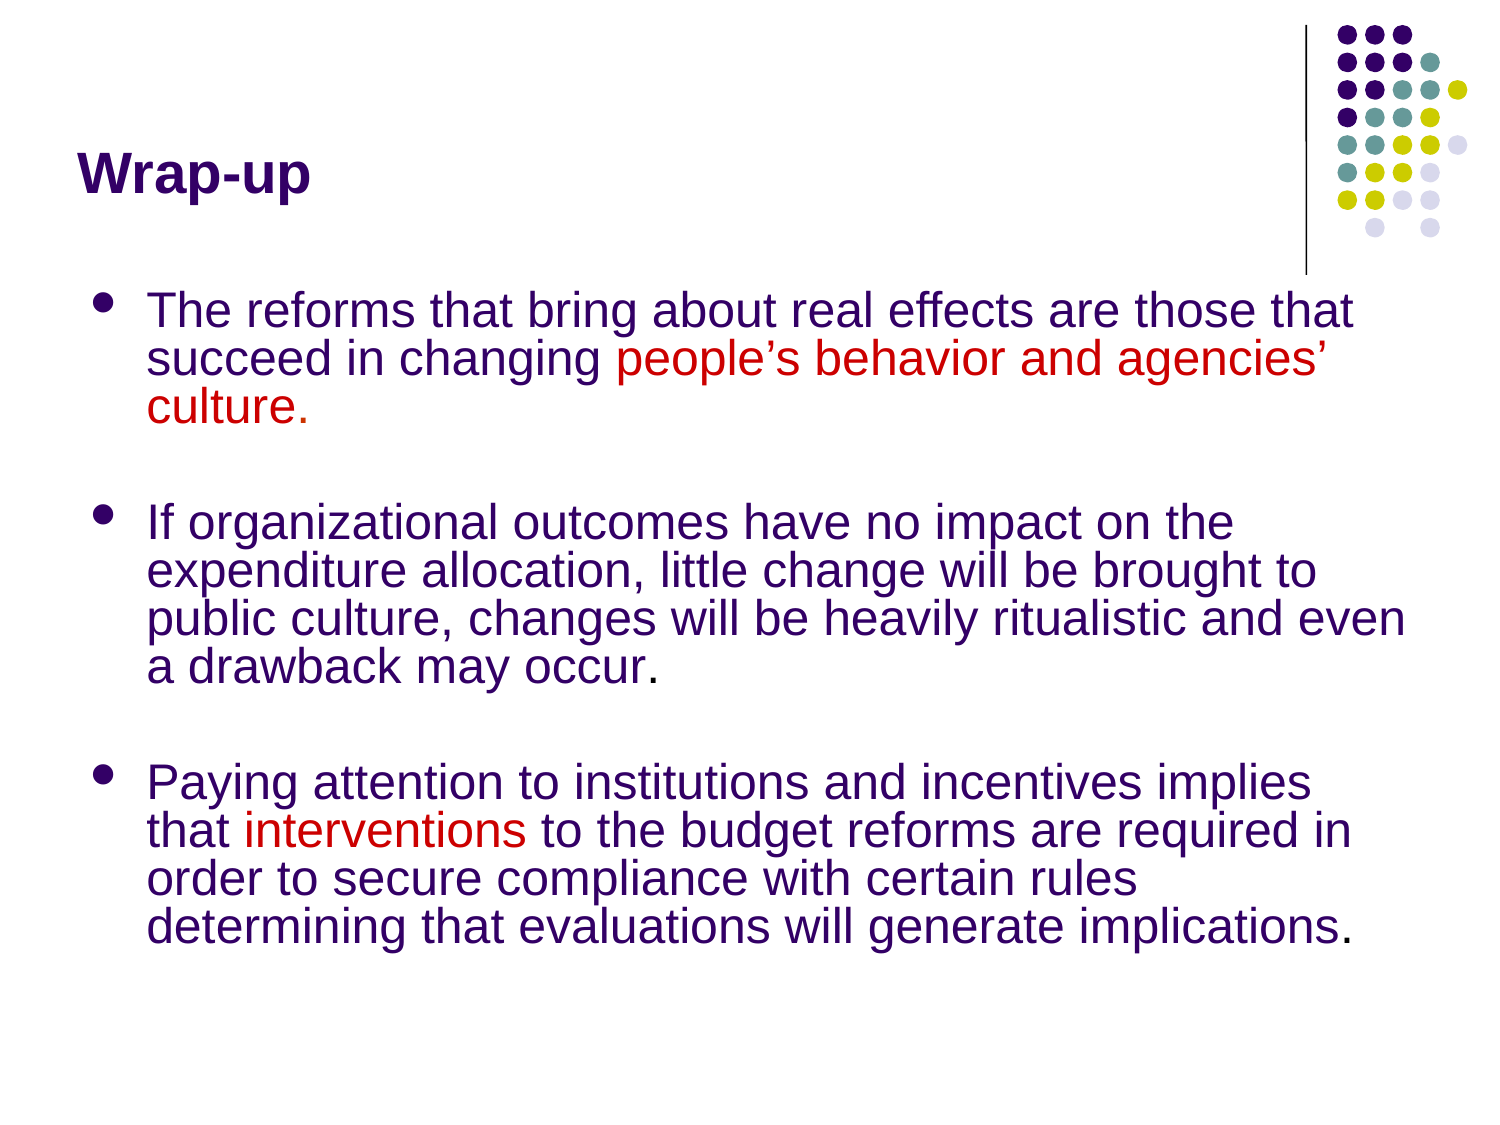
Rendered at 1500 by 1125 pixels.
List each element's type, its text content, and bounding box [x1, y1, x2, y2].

title Wrap-up [62, 24, 1313, 213]
list The reforms that bring about real effects are those that succeed in changing people’s behavior and agencies’ culture. If organizational outcomes have no impact on the expenditure allocation, little change will be brought to public culture, changes will be heavily ritualistic and even a drawback may occur. Paying attention to institutions and incentives implies that interventions to the budget reforms are required in order to secure compliance with certain rules determining that evaluations will generate implications. [74, 281, 1426, 1006]
